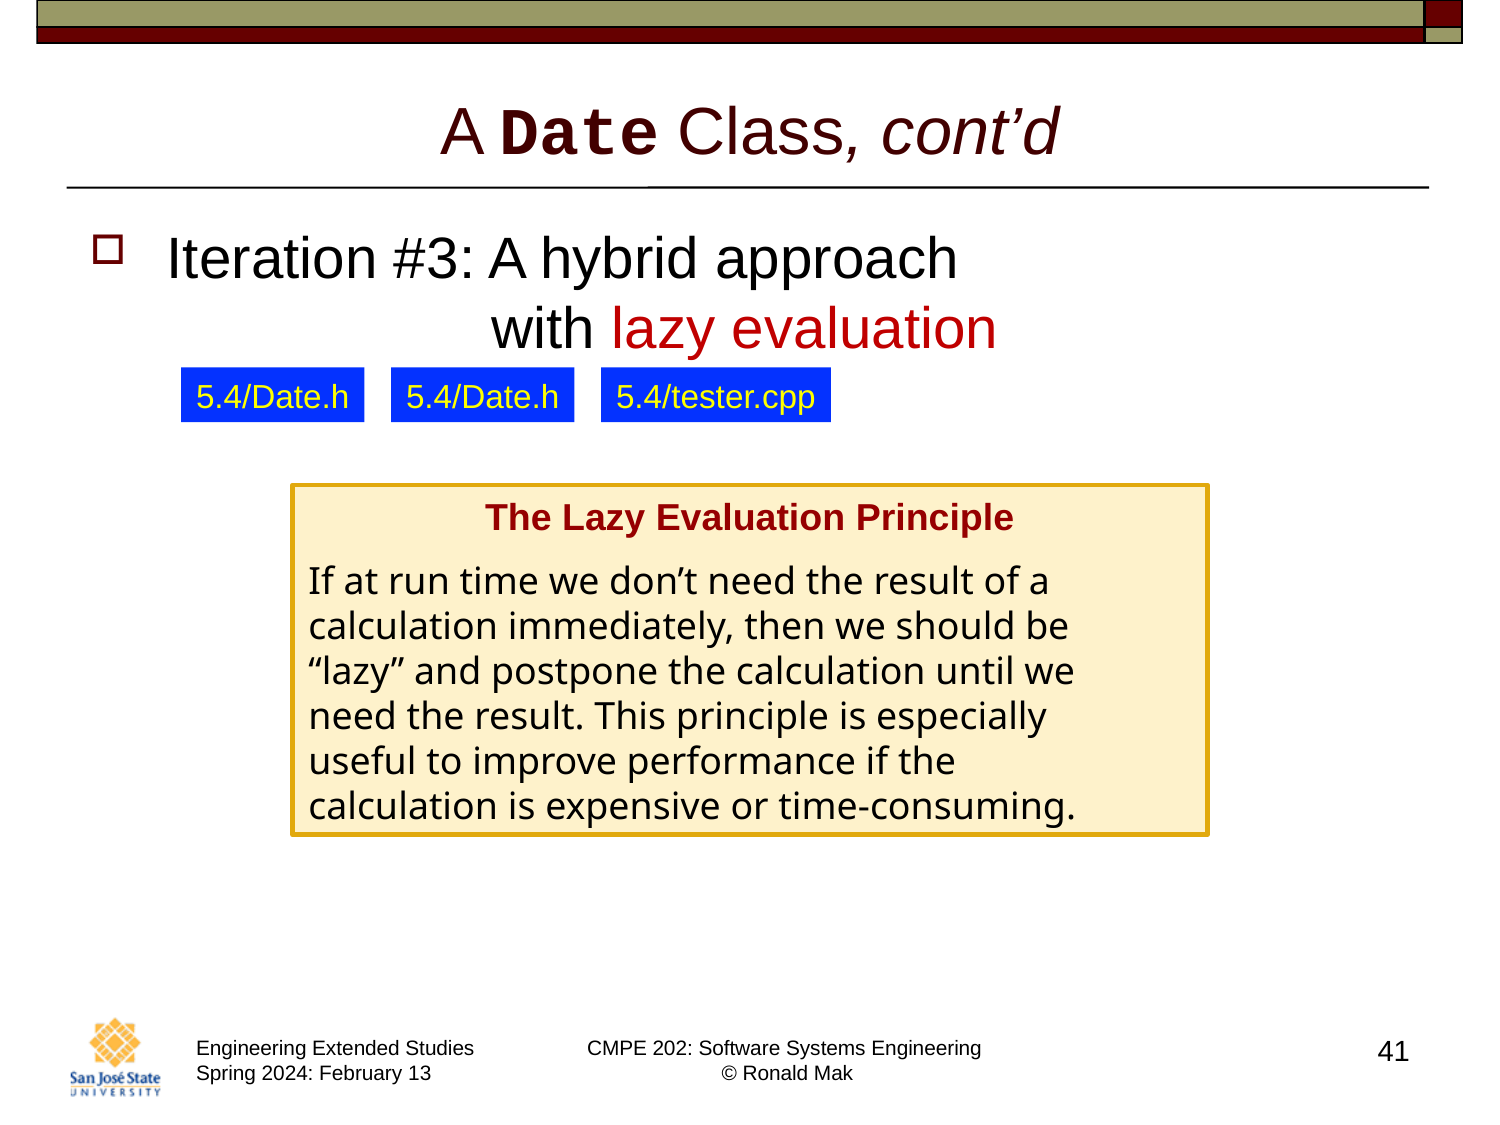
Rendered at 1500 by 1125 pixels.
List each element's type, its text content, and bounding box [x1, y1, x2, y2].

text_box 5.4/Date.h [391, 367, 575, 423]
picture [60, 1012, 166, 1112]
list Iteration #3: A hybrid approach with lazy evaluation [75, 212, 1425, 1006]
slide_number 41 [1305, 1025, 1425, 1100]
text_box The Lazy Evaluation Principle If at run time we don’t need the result of a calculation immediately, then we should be “lazy” and postpone the calculation until we need the result. This principle is especially useful to improve performance if the calculation is expensive or time-consuming. [292, 485, 1208, 835]
text_box 5.4/Date.h [181, 367, 365, 423]
title A Date Class, cont’d [75, 67, 1425, 175]
text_box 5.4/tester.cpp [601, 367, 831, 423]
